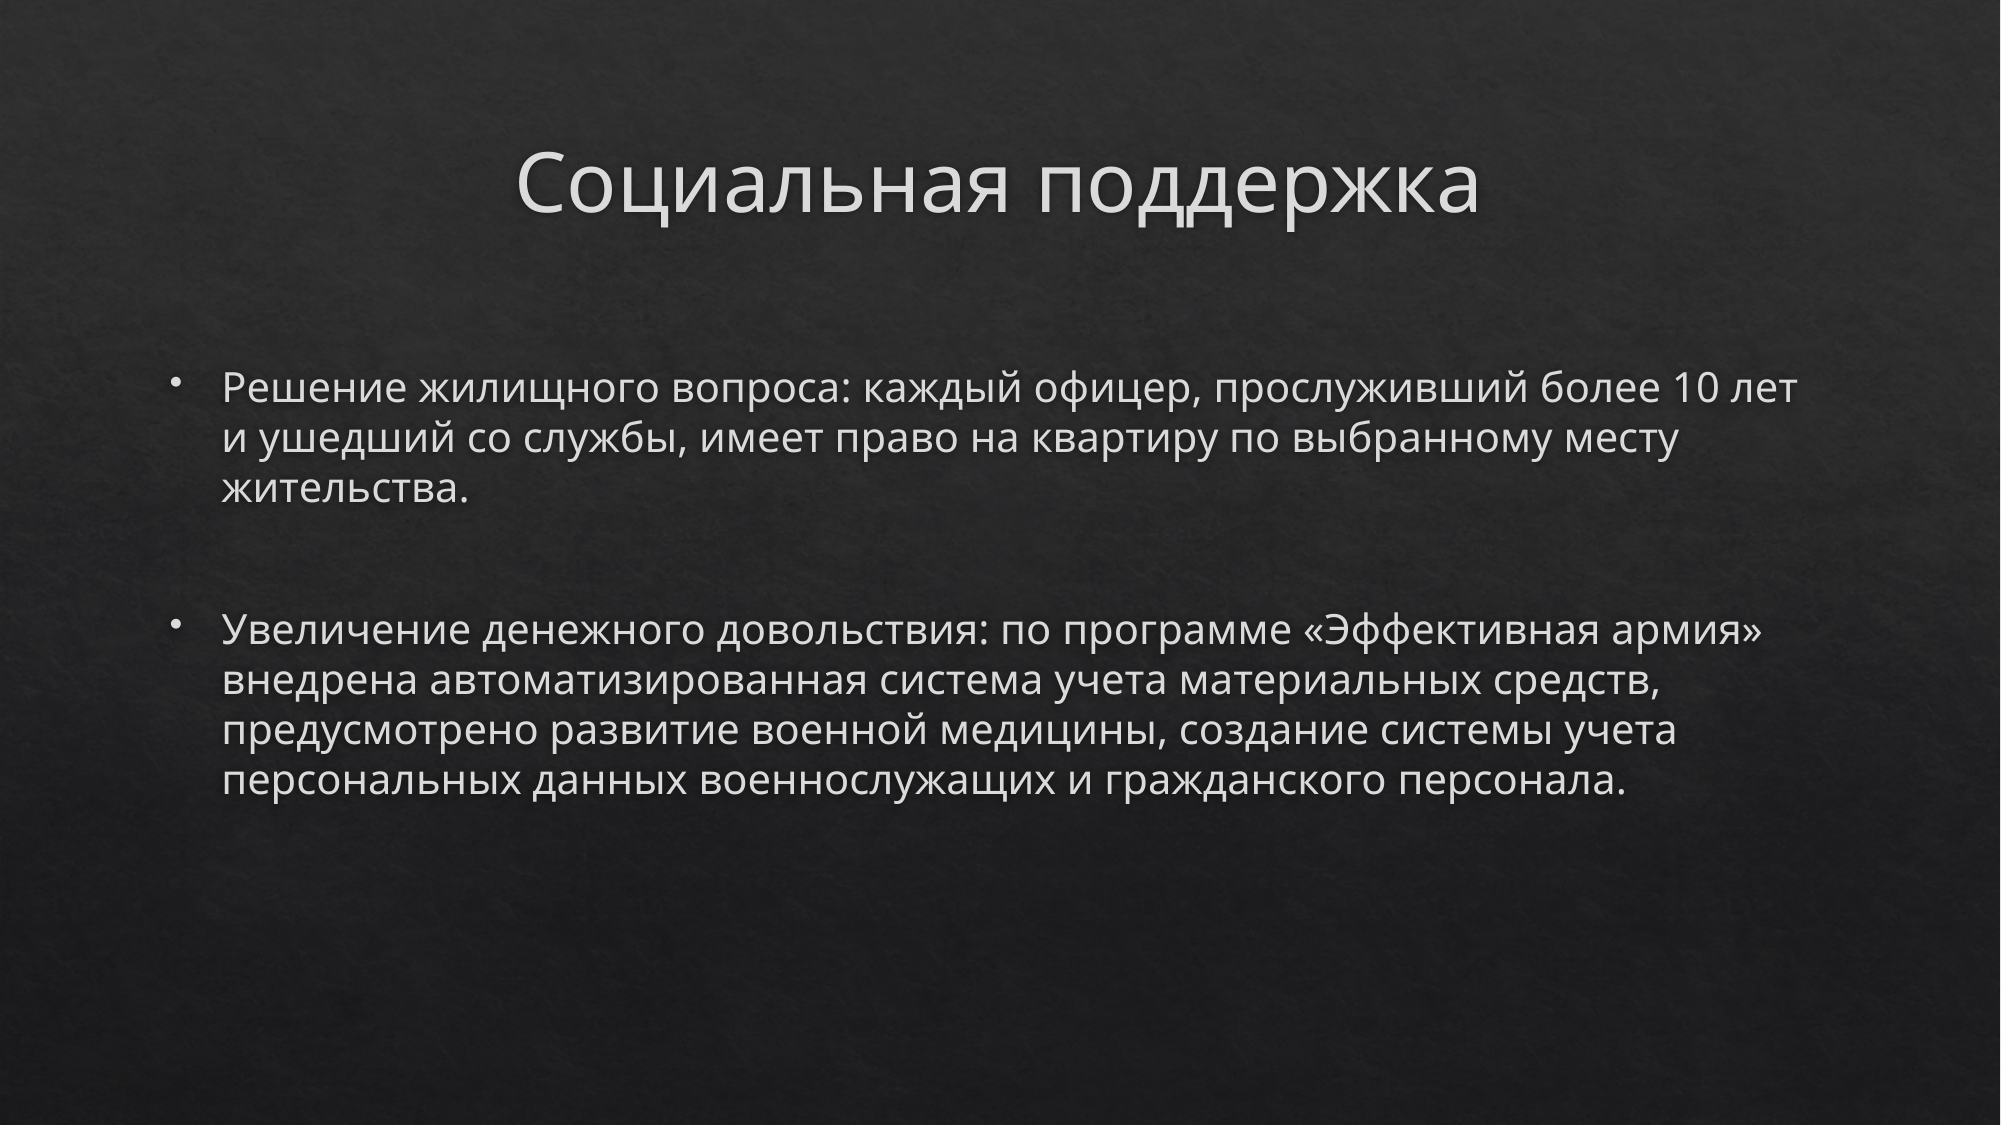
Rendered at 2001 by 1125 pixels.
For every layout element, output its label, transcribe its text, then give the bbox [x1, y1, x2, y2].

list Решение жилищного вопроса: каждый офицер, прослуживший более 10 лет и ушедший со службы, имеет право на квартиру по выбранному месту жительства. Увеличение денежного довольствия: по программе «Эффективная армия» внедрена автоматизированная система учета материальных средств, предусмотрено развитие военной медицины, создание системы учета персональных данных военнослужащих и гражданского персонала. [149, 353, 1849, 1020]
title Социальная поддержка [149, 99, 1849, 260]
